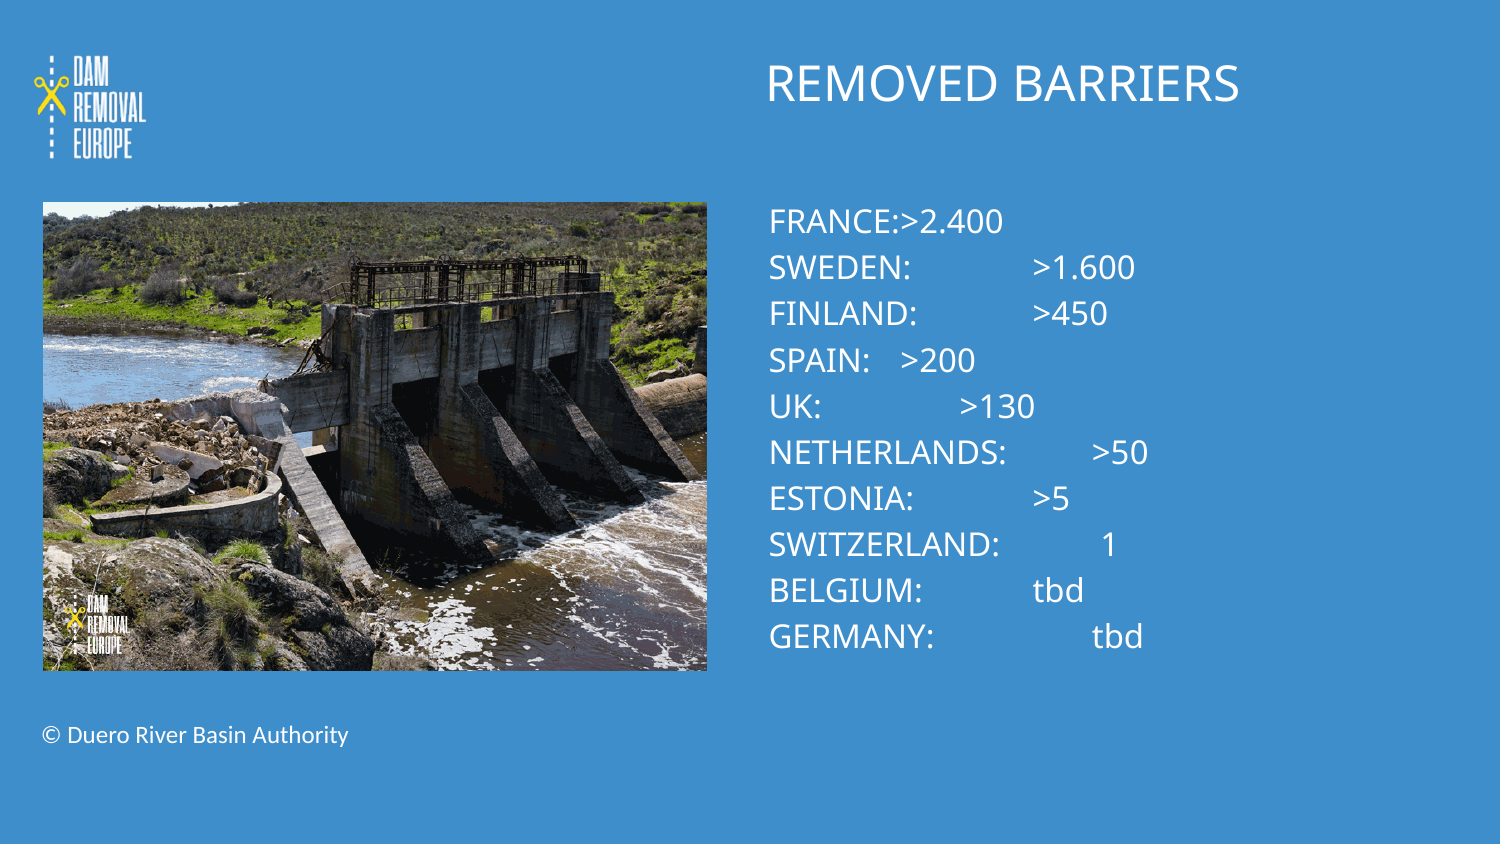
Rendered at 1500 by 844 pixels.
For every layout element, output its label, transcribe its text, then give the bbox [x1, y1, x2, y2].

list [42, 201, 708, 672]
text_box © Duero River Basin Authority [25, 711, 754, 829]
picture [0, 21, 211, 198]
text_box REMOVED BARRIERS [749, 44, 1478, 162]
text_box FRANCE: >2.400 SWEDEN: >1.600 FINLAND: >450 SPAIN: >200 UK: >130 NETHERLANDS: >50 ESTONIA: >5 SWITZERLAND: 1 BELGIUM: tbd GERMANY: tbd [753, 193, 1500, 844]
